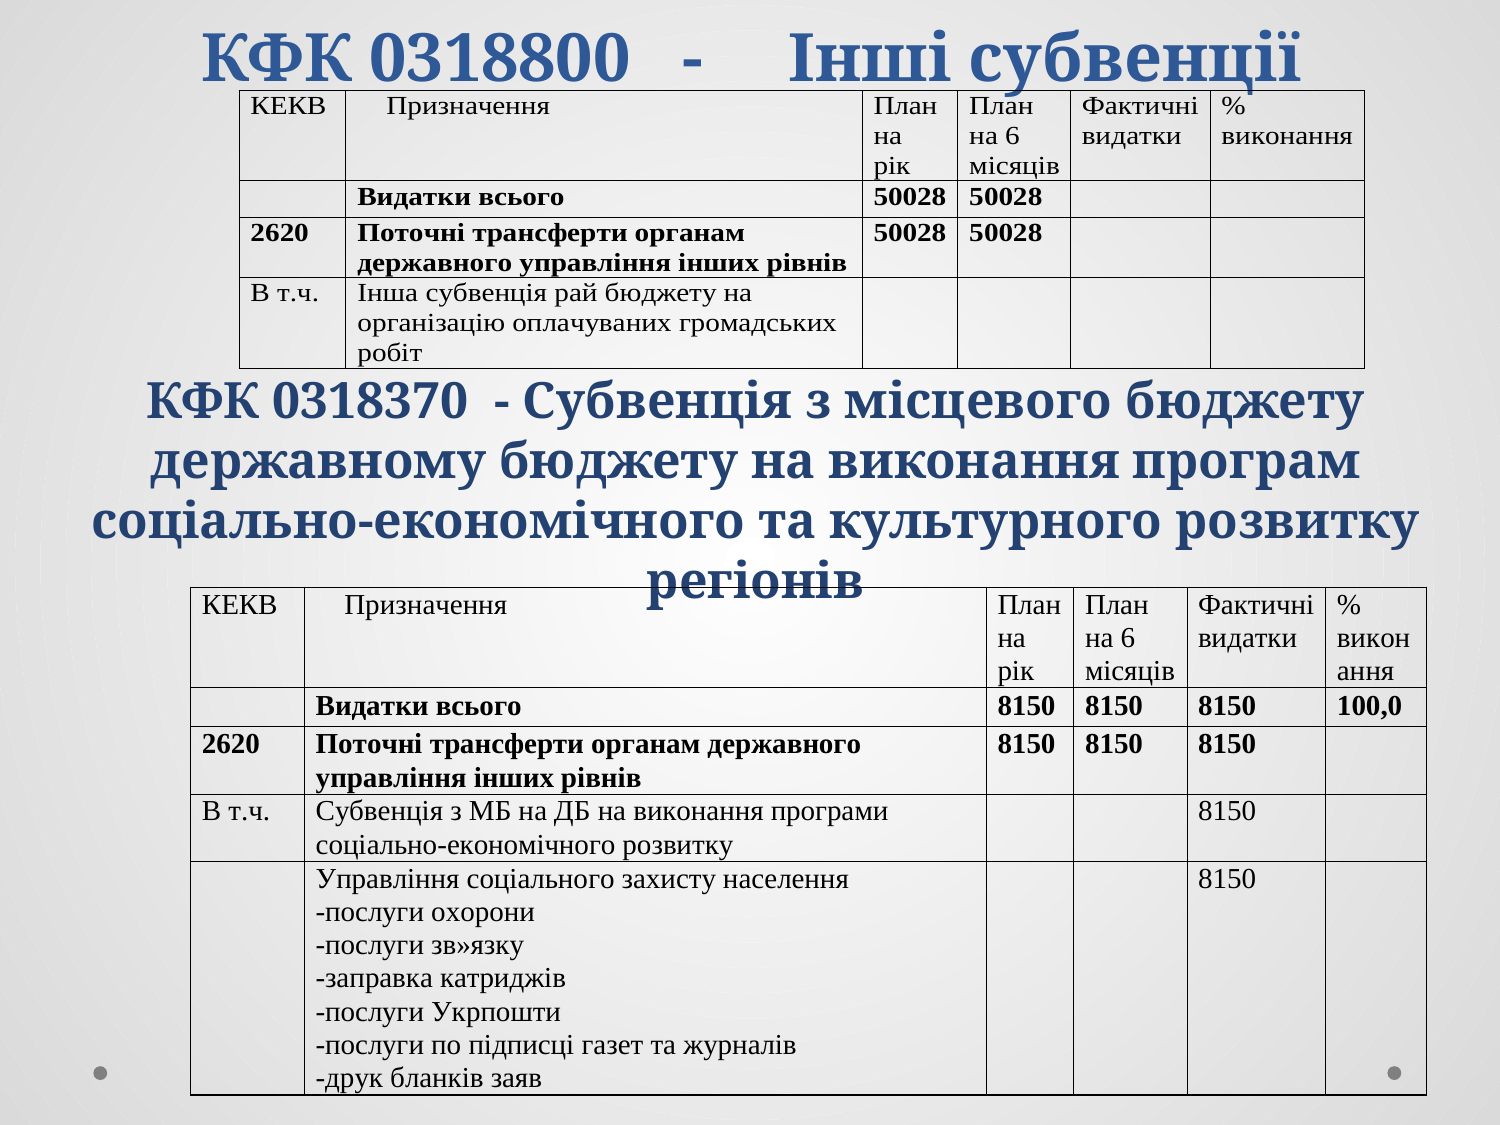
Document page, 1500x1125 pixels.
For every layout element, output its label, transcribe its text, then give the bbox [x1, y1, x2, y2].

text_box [122, 586, 1434, 1125]
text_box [170, 89, 1420, 433]
title КФК 0318800 - Інші субвенції [76, 30, 1427, 102]
text_box КФК 0318370 - Субвенція з місцевого бюджету державному бюджету на виконання програм соціально-економічного та культурного розвитку регіонів [5, 361, 1500, 617]
